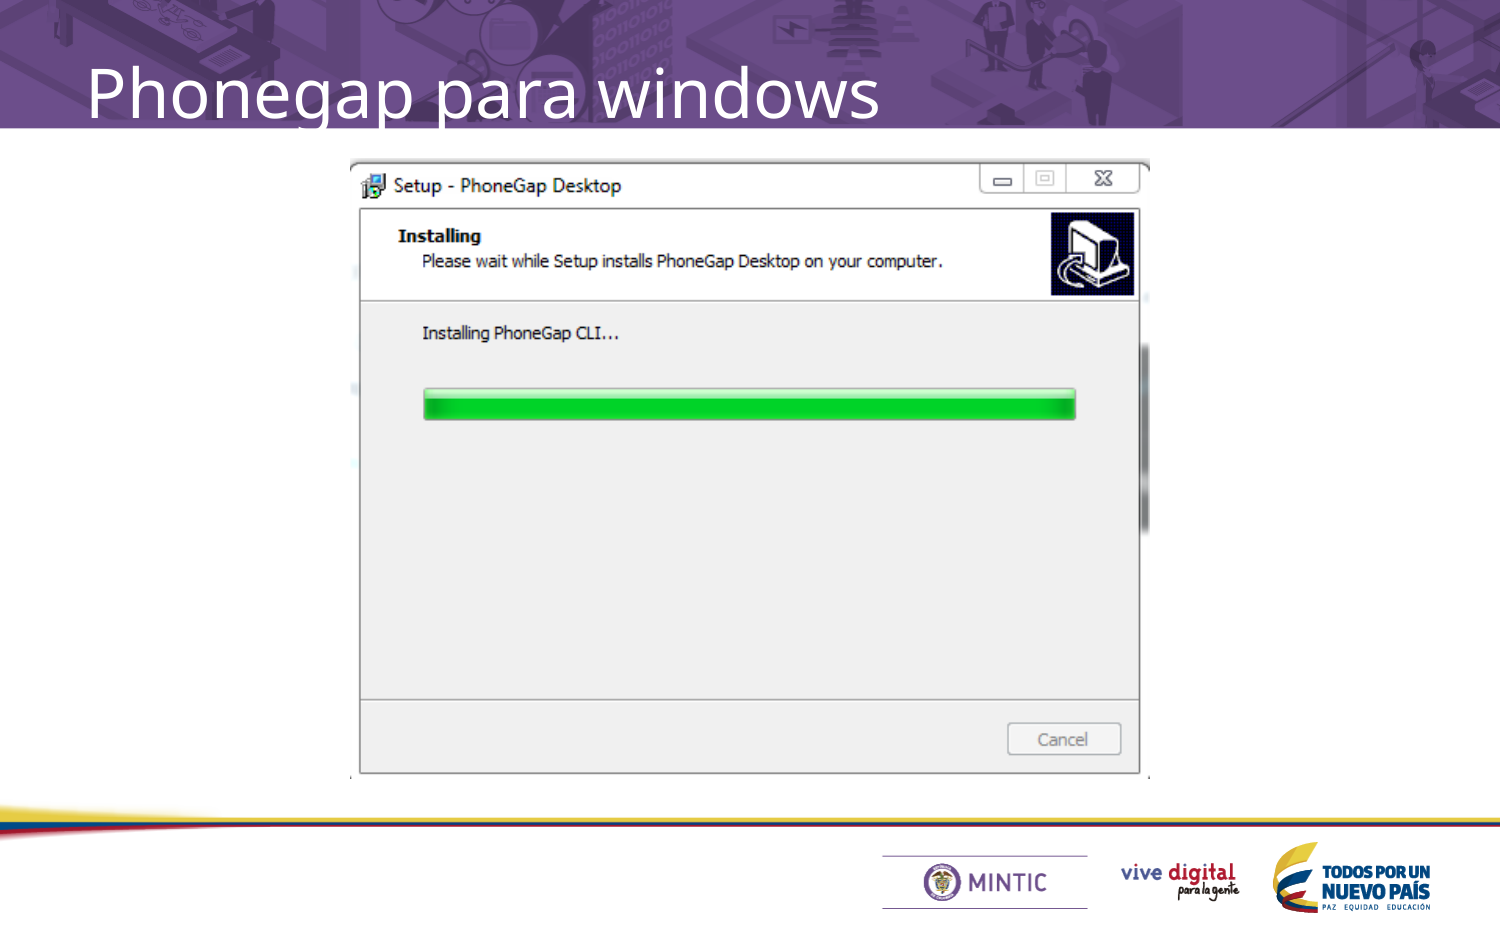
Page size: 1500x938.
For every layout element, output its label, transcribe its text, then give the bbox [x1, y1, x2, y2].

title Phonegap para windows [70, 6, 1365, 188]
picture [0, 0, 1500, 938]
